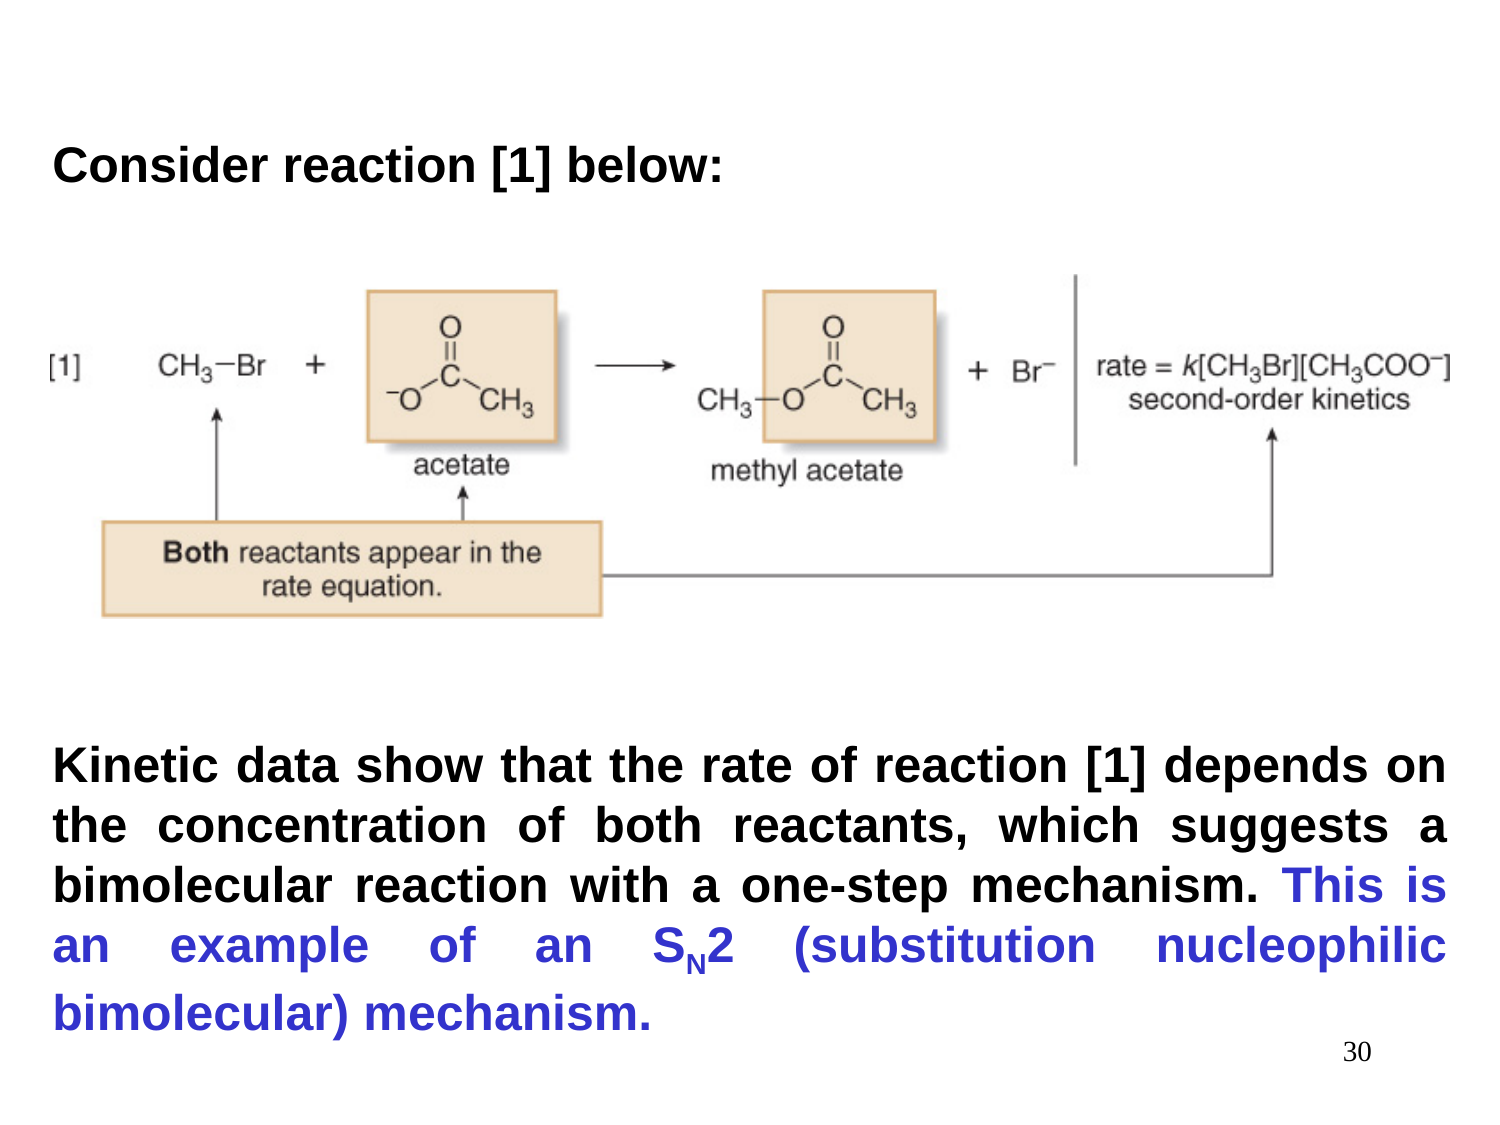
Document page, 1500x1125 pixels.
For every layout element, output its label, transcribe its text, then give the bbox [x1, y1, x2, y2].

text_box Kinetic data show that the rate of reaction [1] depends on the concentration of both reactants, which suggests a bimolecular reaction with a one-step mechanism. This is an example of an SN2 (substitution nucleophilic bimolecular) mechanism. [37, 724, 1463, 1048]
picture [49, 274, 1451, 619]
slide_number 30 [1074, 1048, 1388, 1101]
text_box Consider reaction [1] below: [37, 124, 1463, 200]
